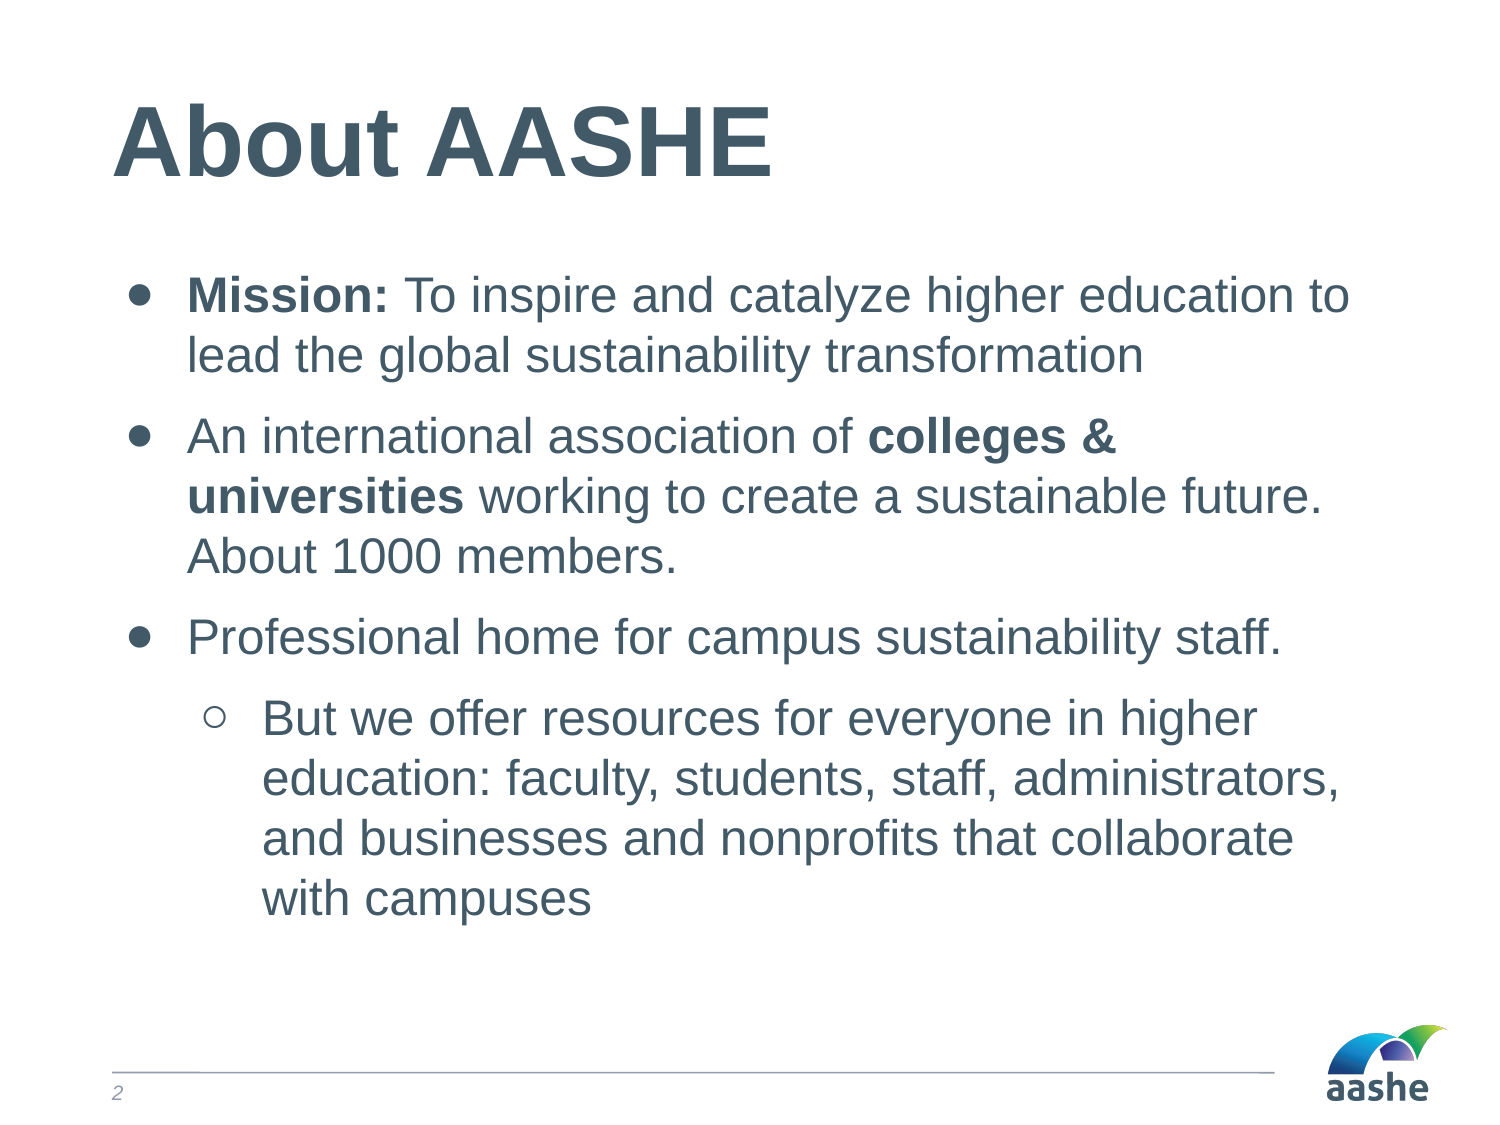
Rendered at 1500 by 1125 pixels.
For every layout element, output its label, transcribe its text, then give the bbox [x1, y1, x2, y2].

title About AASHE [111, 90, 1388, 244]
slide_number 2 [111, 1074, 219, 1111]
picture [1327, 1025, 1448, 1101]
list Mission: To inspire and catalyze higher education to lead the global sustainability transformation An international association of colleges & universities working to create a sustainable future. About 1000 members. Professional home for campus sustainability staff. But we offer resources for everyone in higher education: faculty, students, staff, administrators, and businesses and nonprofits that collaborate with campuses [111, 262, 1388, 998]
